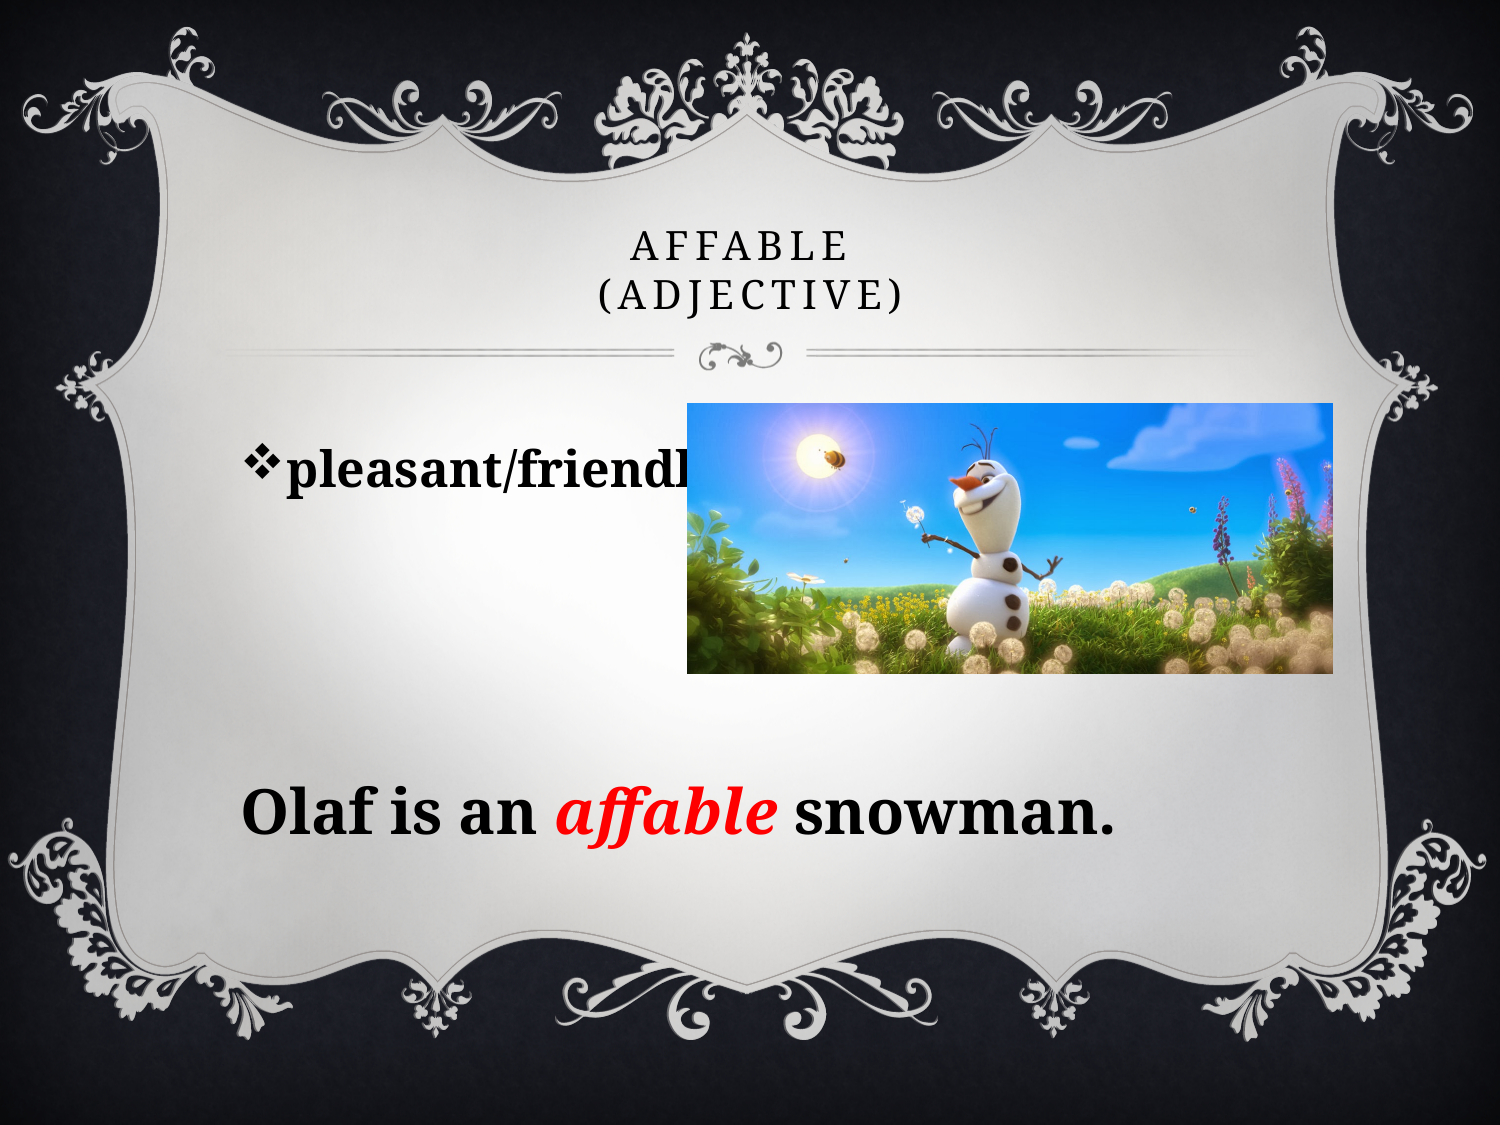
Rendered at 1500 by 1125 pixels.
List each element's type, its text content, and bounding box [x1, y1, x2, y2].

picture [0, 403, 1500, 1125]
list pleasant/friendly Olaf is an affable snowman. [225, 399, 1275, 900]
picture [0, 0, 1500, 265]
title Affable (adjective) [225, 212, 1275, 325]
